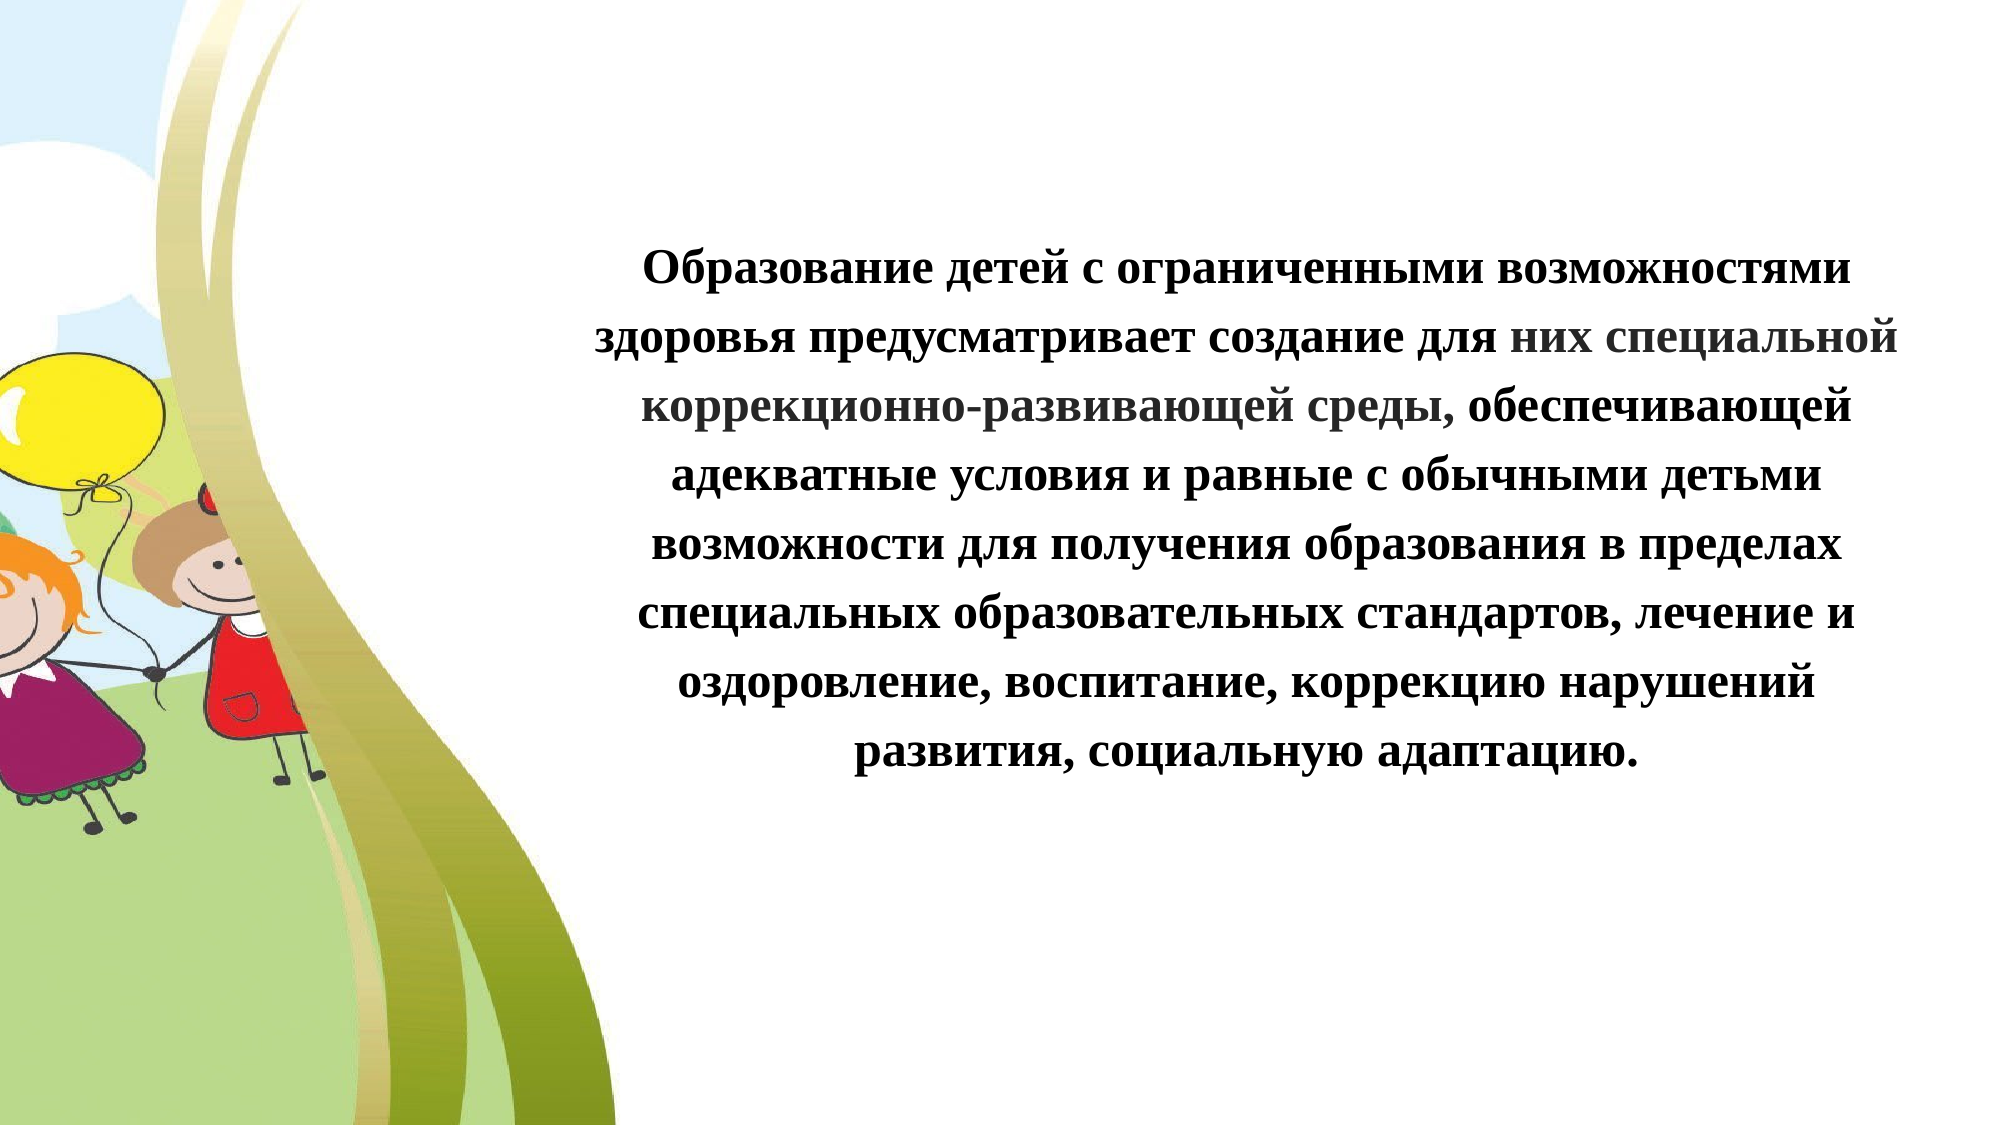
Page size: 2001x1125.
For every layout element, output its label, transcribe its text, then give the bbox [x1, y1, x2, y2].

picture [0, 0, 2001, 1125]
text_box Образование детей с ограниченными возможностями здоровья предусматривает создание для них специальной коррекционно-развивающей среды, обеспечивающей адекватные условия и равные с обычными детьми возможности для получения образования в пределах специальных образовательных стандартов, лечение и оздоровление, воспитание, коррекцию нарушений развития, социальную адаптацию. [565, 217, 1928, 785]
